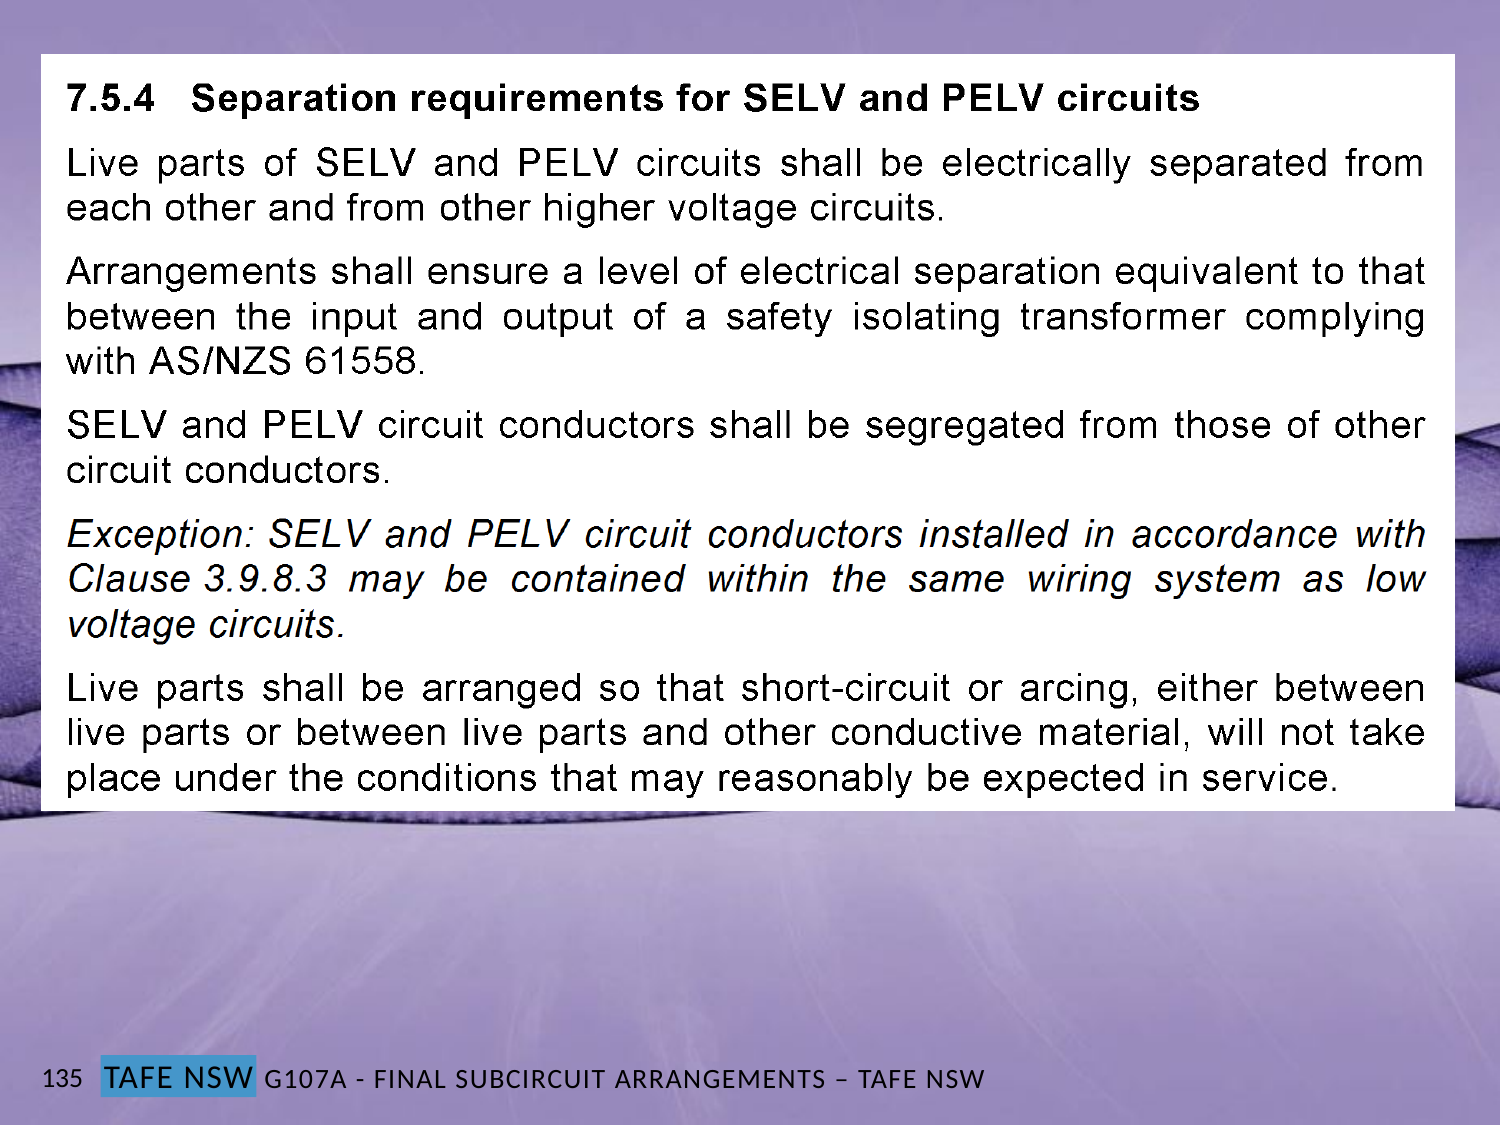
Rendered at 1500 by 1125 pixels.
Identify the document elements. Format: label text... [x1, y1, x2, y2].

picture [0, 0, 1500, 1125]
slide_number 135 [41, 1058, 116, 1094]
